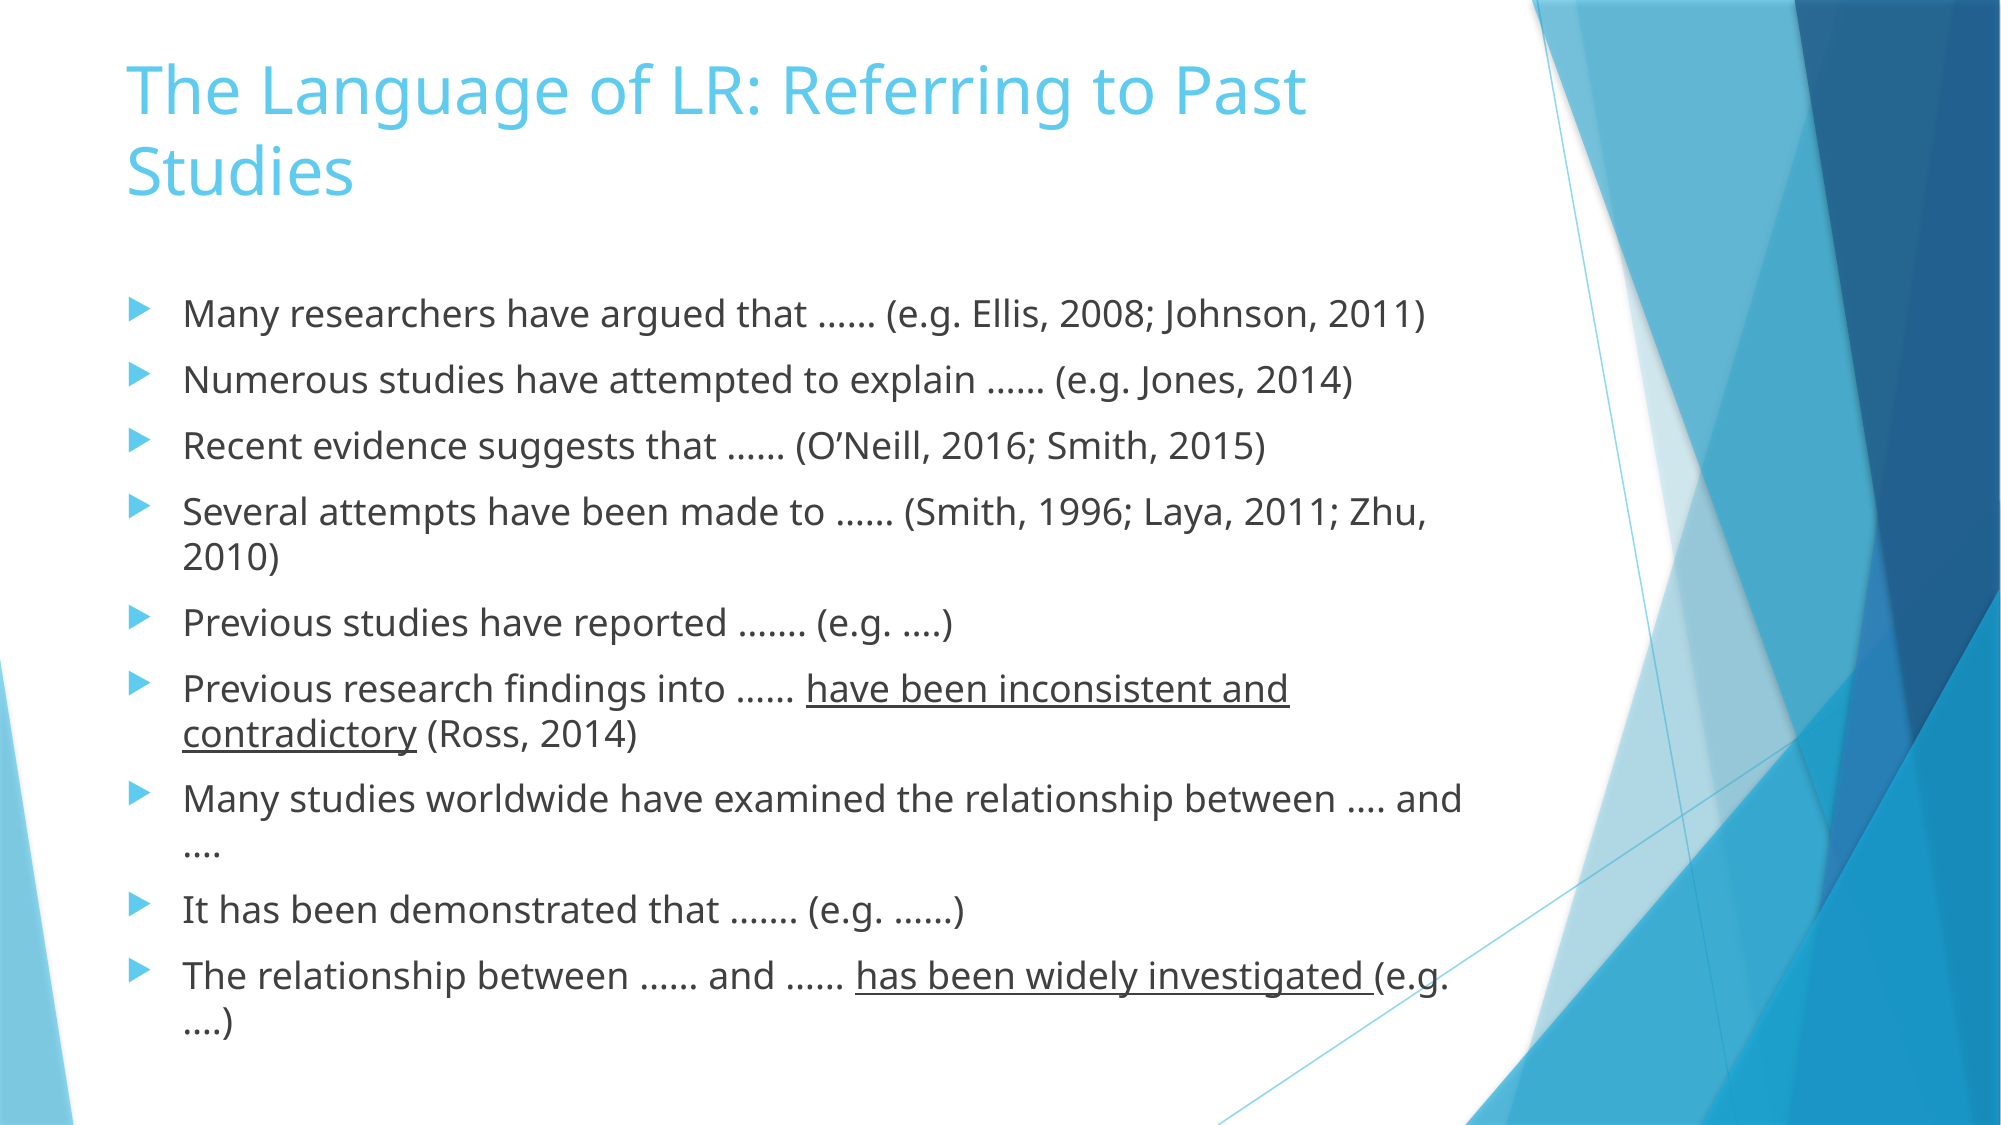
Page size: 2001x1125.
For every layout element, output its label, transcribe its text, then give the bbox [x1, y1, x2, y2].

title The Language of LR: Referring to Past Studies [111, 40, 1522, 258]
list Many researchers have argued that …… (e.g. Ellis, 2008; Johnson, 2011) Numerous studies have attempted to explain …… (e.g. Jones, 2014) Recent evidence suggests that …… (O’Neill, 2016; Smith, 2015) Several attempts have been made to …… (Smith, 1996; Laya, 2011; Zhu, 2010) Previous studies have reported ……. (e.g. ….) Previous research findings into …… have been inconsistent and contradictory (Ross, 2014) Many studies worldwide have examined the relationship between …. and …. It has been demonstrated that ……. (e.g. ……) The relationship between …… and …… has been widely investigated (e.g. ….) [111, 282, 1522, 1125]
